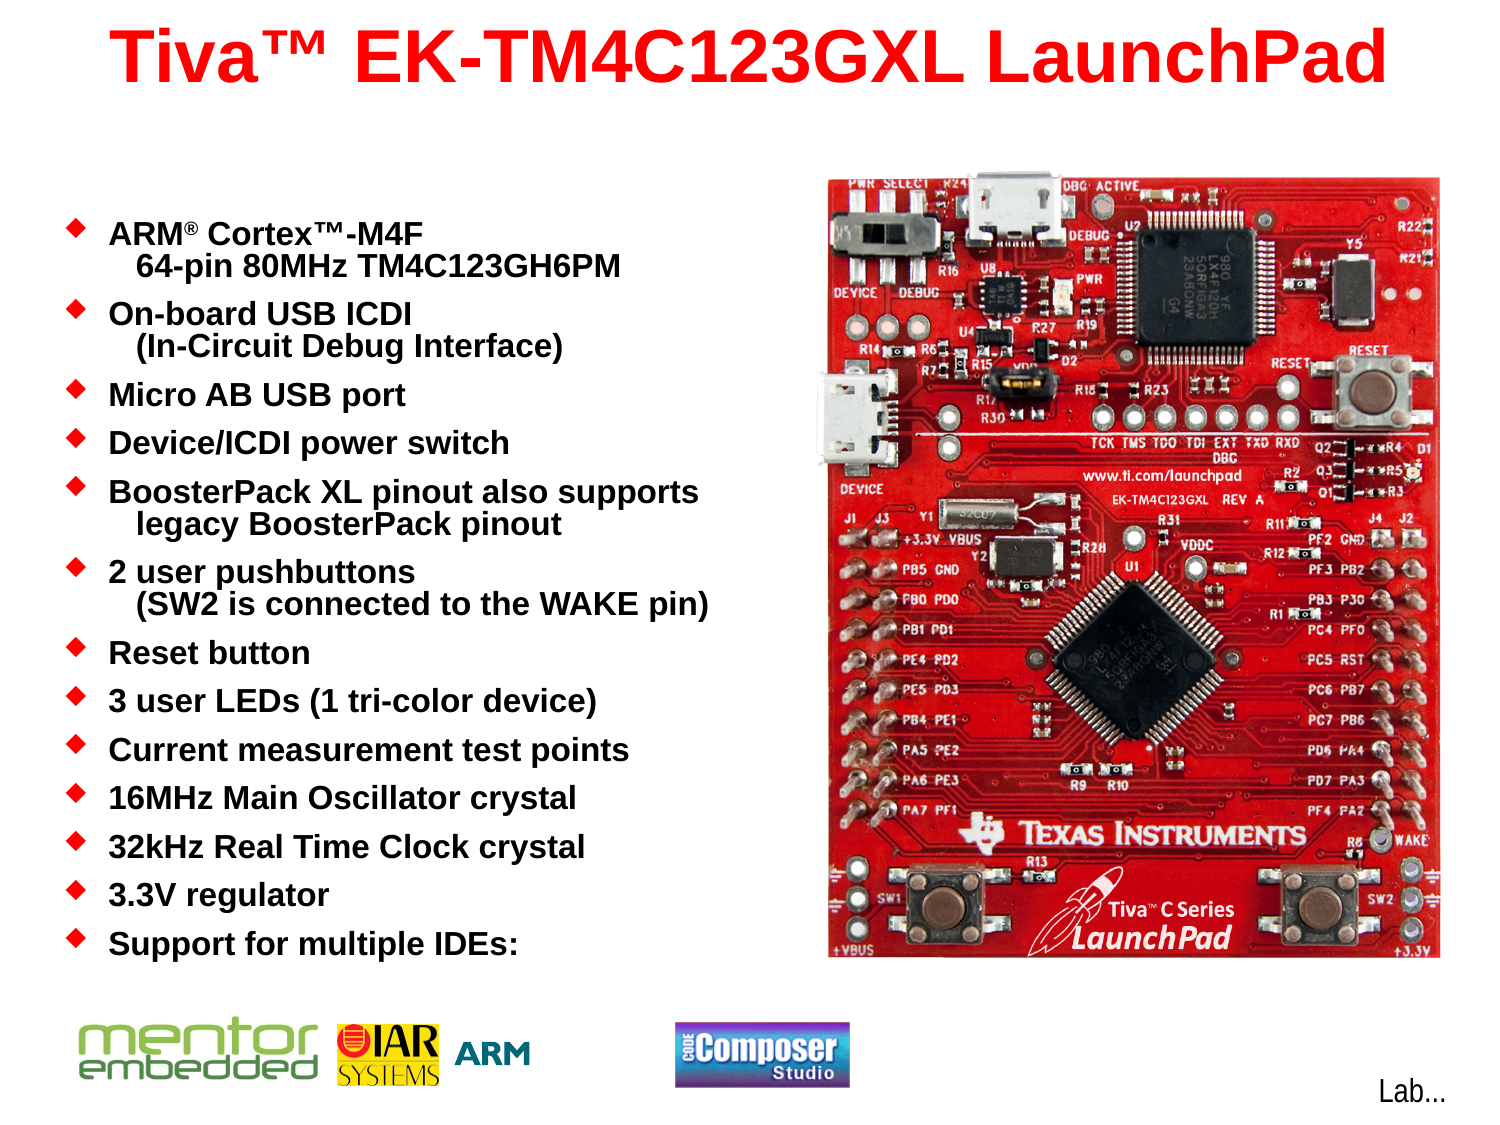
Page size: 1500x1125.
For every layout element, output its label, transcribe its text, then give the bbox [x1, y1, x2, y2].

picture [674, 1022, 851, 1088]
text_box ARM® Cortex™-M4F 64-pin 80MHz TM4C123GH6PM On-board USB ICDI (In-Circuit Debug Interface) Micro AB USB port Device/ICDI power switch BoosterPack XL pinout also supports legacy BoosterPack pinout 2 user pushbuttons (SW2 is connected to the WAKE pin) Reset button 3 user LEDs (1 tri-color device) Current measurement test points 16MHz Main Oscillator crystal 32kHz Real Time Clock crystal 3.3V regulator Support for multiple IDEs: [48, 212, 725, 970]
picture [787, 137, 1500, 1007]
title Tiva™ EK-TM4C123GXL LaunchPad [0, 0, 1500, 122]
picture [449, 1037, 649, 1076]
text_box Lab... [1378, 1076, 1447, 1109]
picture [74, 1012, 320, 1084]
picture [337, 1024, 441, 1088]
